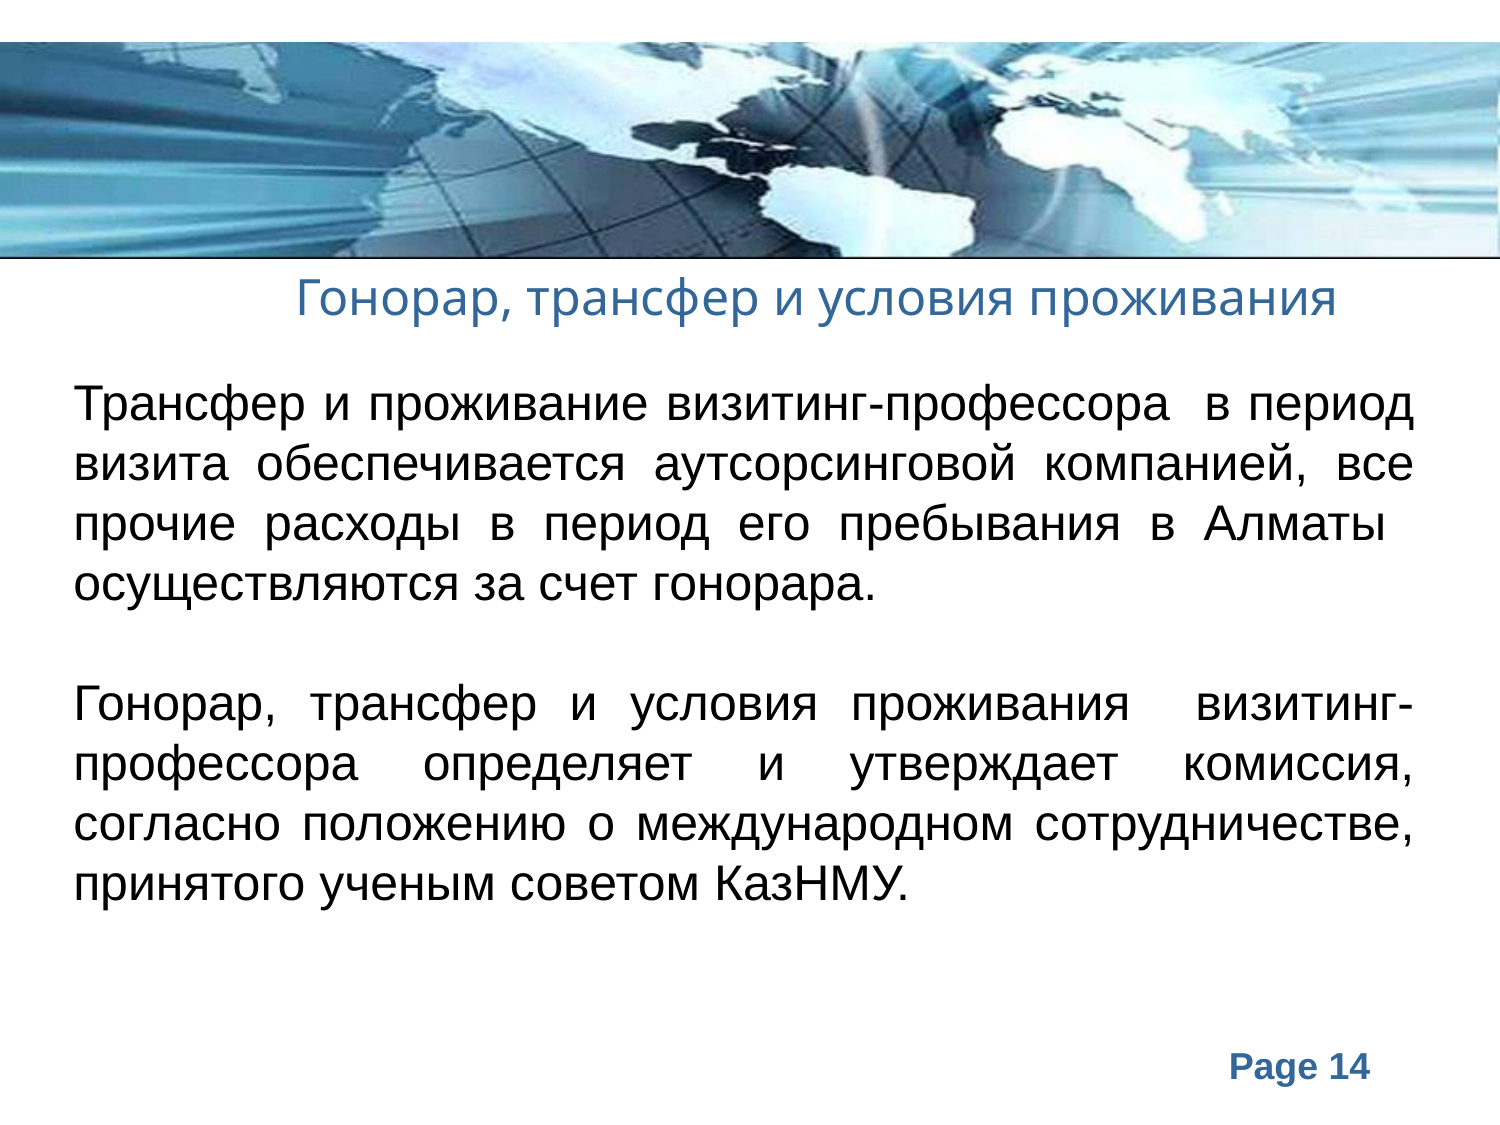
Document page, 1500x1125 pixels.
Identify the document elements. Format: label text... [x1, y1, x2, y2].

text_box Гонорар, трансфер и условия проживания [281, 257, 1360, 333]
text_box Трансфер и проживание визитинг-профессора в период визита обеспечивается аутсорсинговой компанией, все прочие расходы в период его пребывания в Алматы осуществляются за счет гонорара. Гонорар, трансфер и условия проживания визитинг-профессора определяет и утверждает комиссия, согласно положению о международном сотрудничестве, принятого ученым советом КазНМУ. [58, 363, 1430, 918]
picture [0, 42, 1500, 259]
